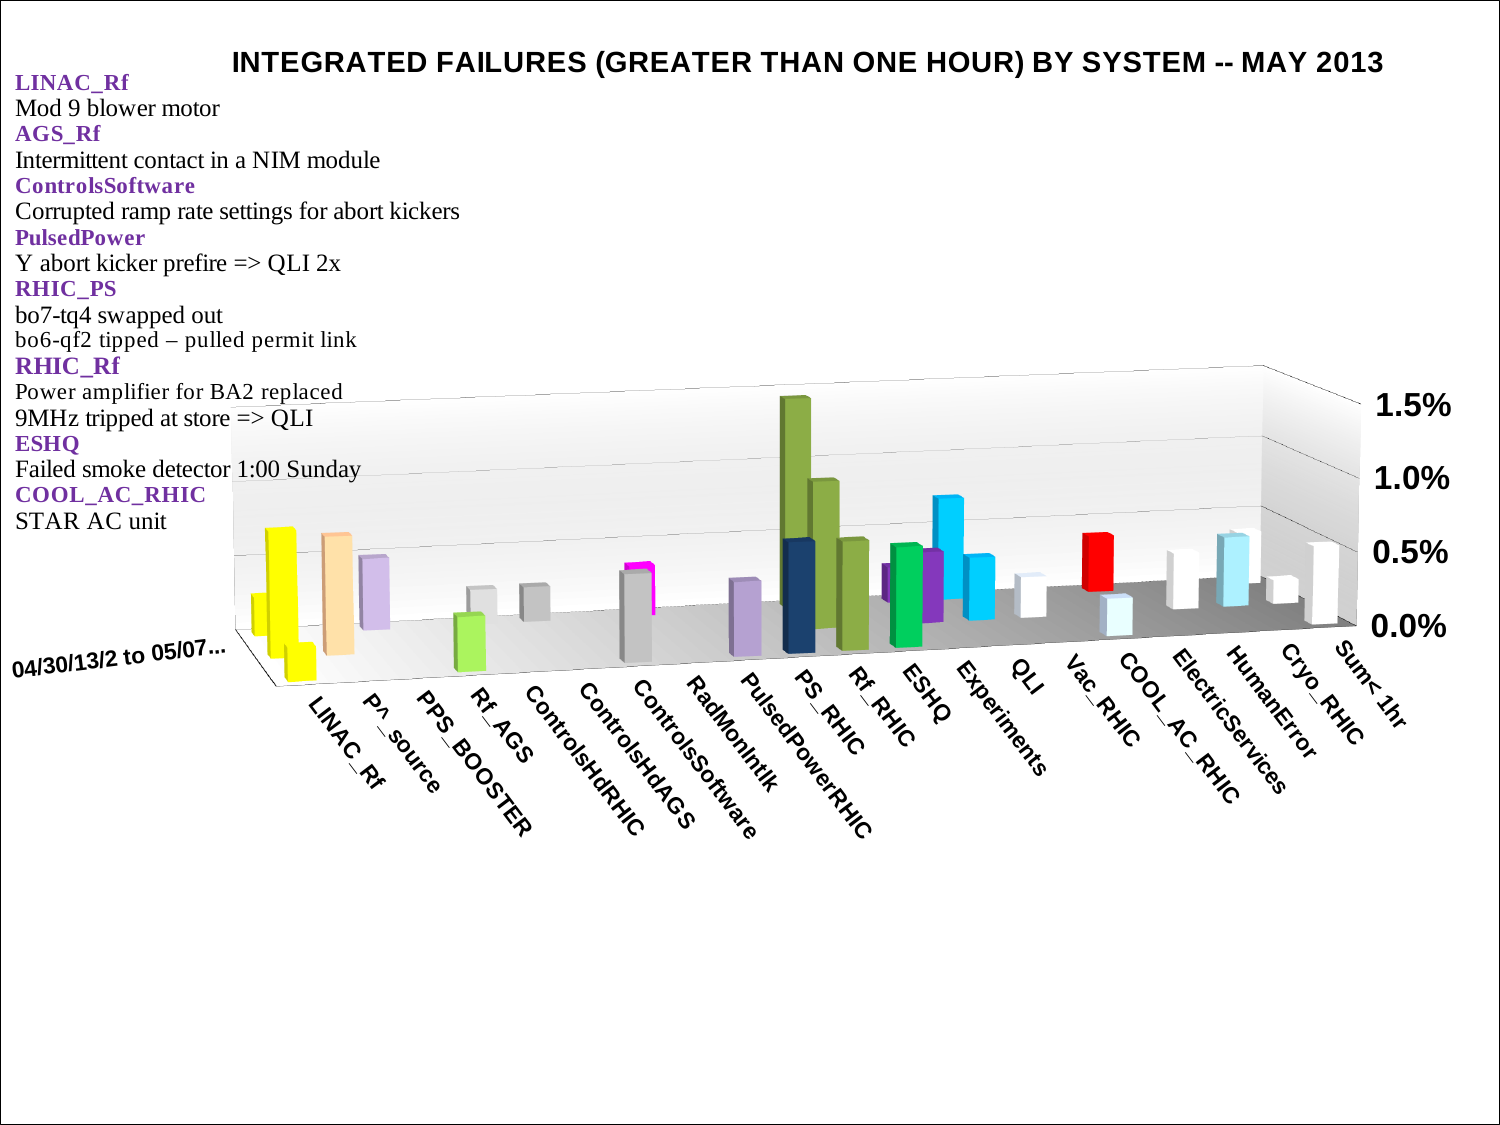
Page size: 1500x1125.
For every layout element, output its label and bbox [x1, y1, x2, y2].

chart [0, 0, 1500, 1125]
